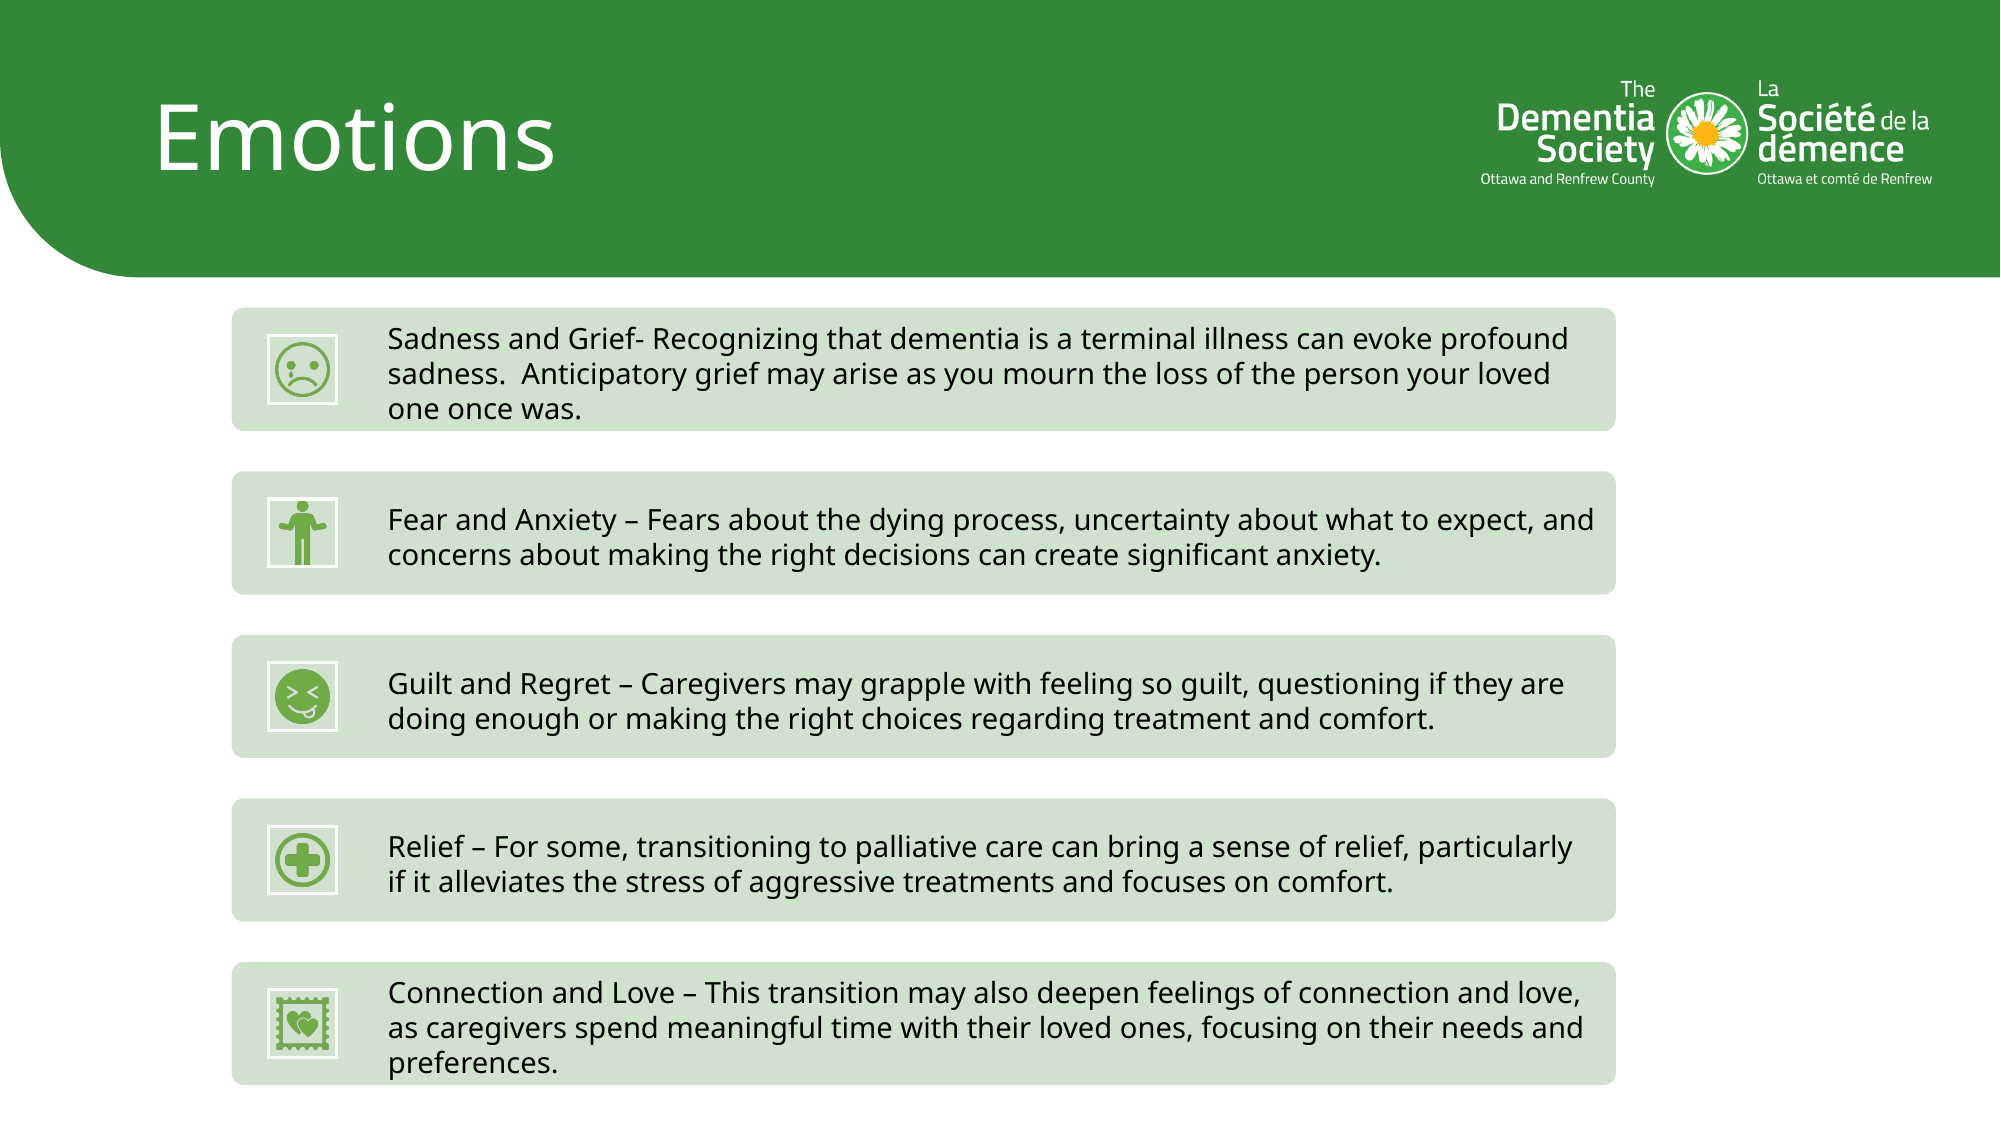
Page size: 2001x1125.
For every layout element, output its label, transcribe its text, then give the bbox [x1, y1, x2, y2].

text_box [231, 306, 1617, 1095]
picture [1481, 80, 1932, 187]
title Emotions [137, 59, 1413, 222]
